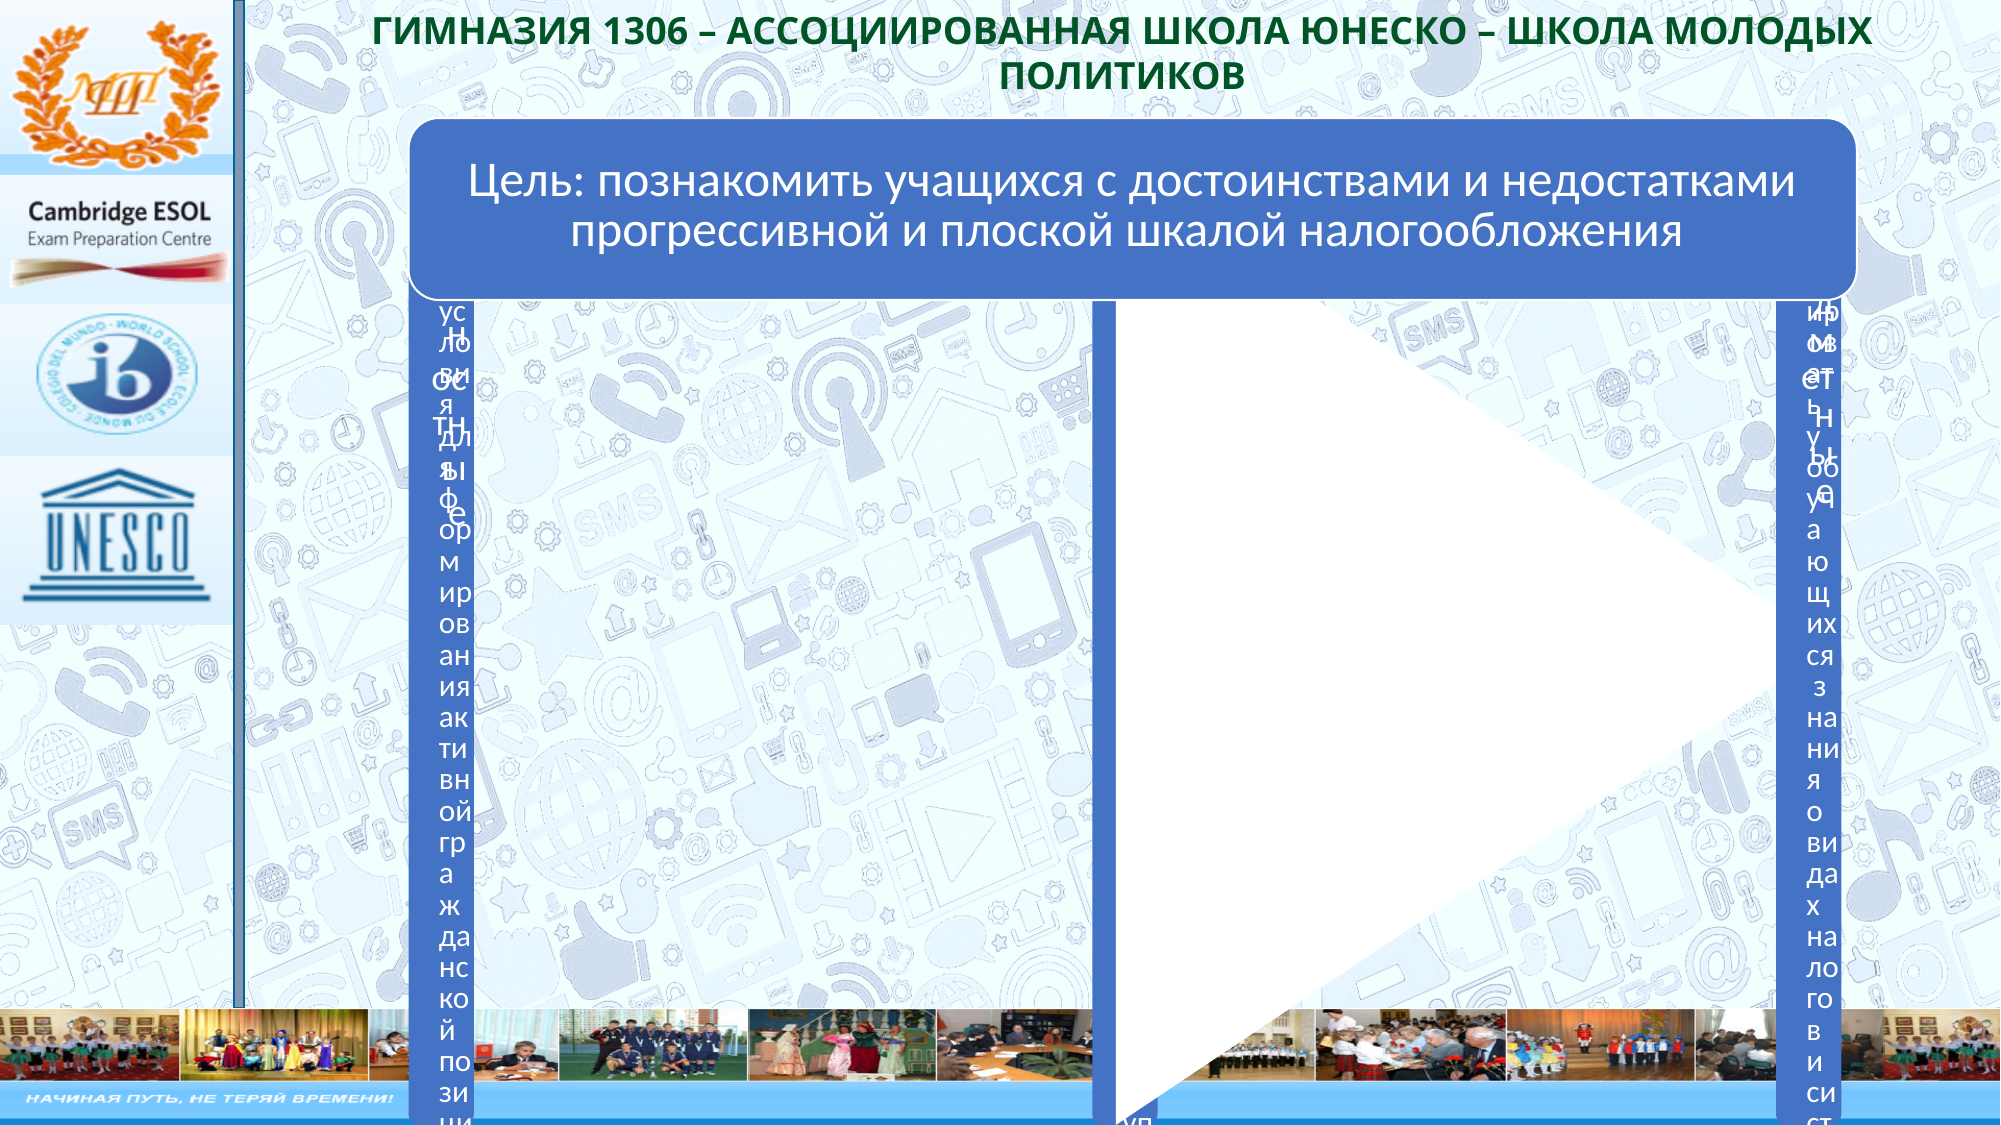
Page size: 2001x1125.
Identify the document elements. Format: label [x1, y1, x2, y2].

picture [0, 0, 2001, 1125]
text_box [408, 118, 1857, 300]
text_box [408, 300, 1857, 1125]
